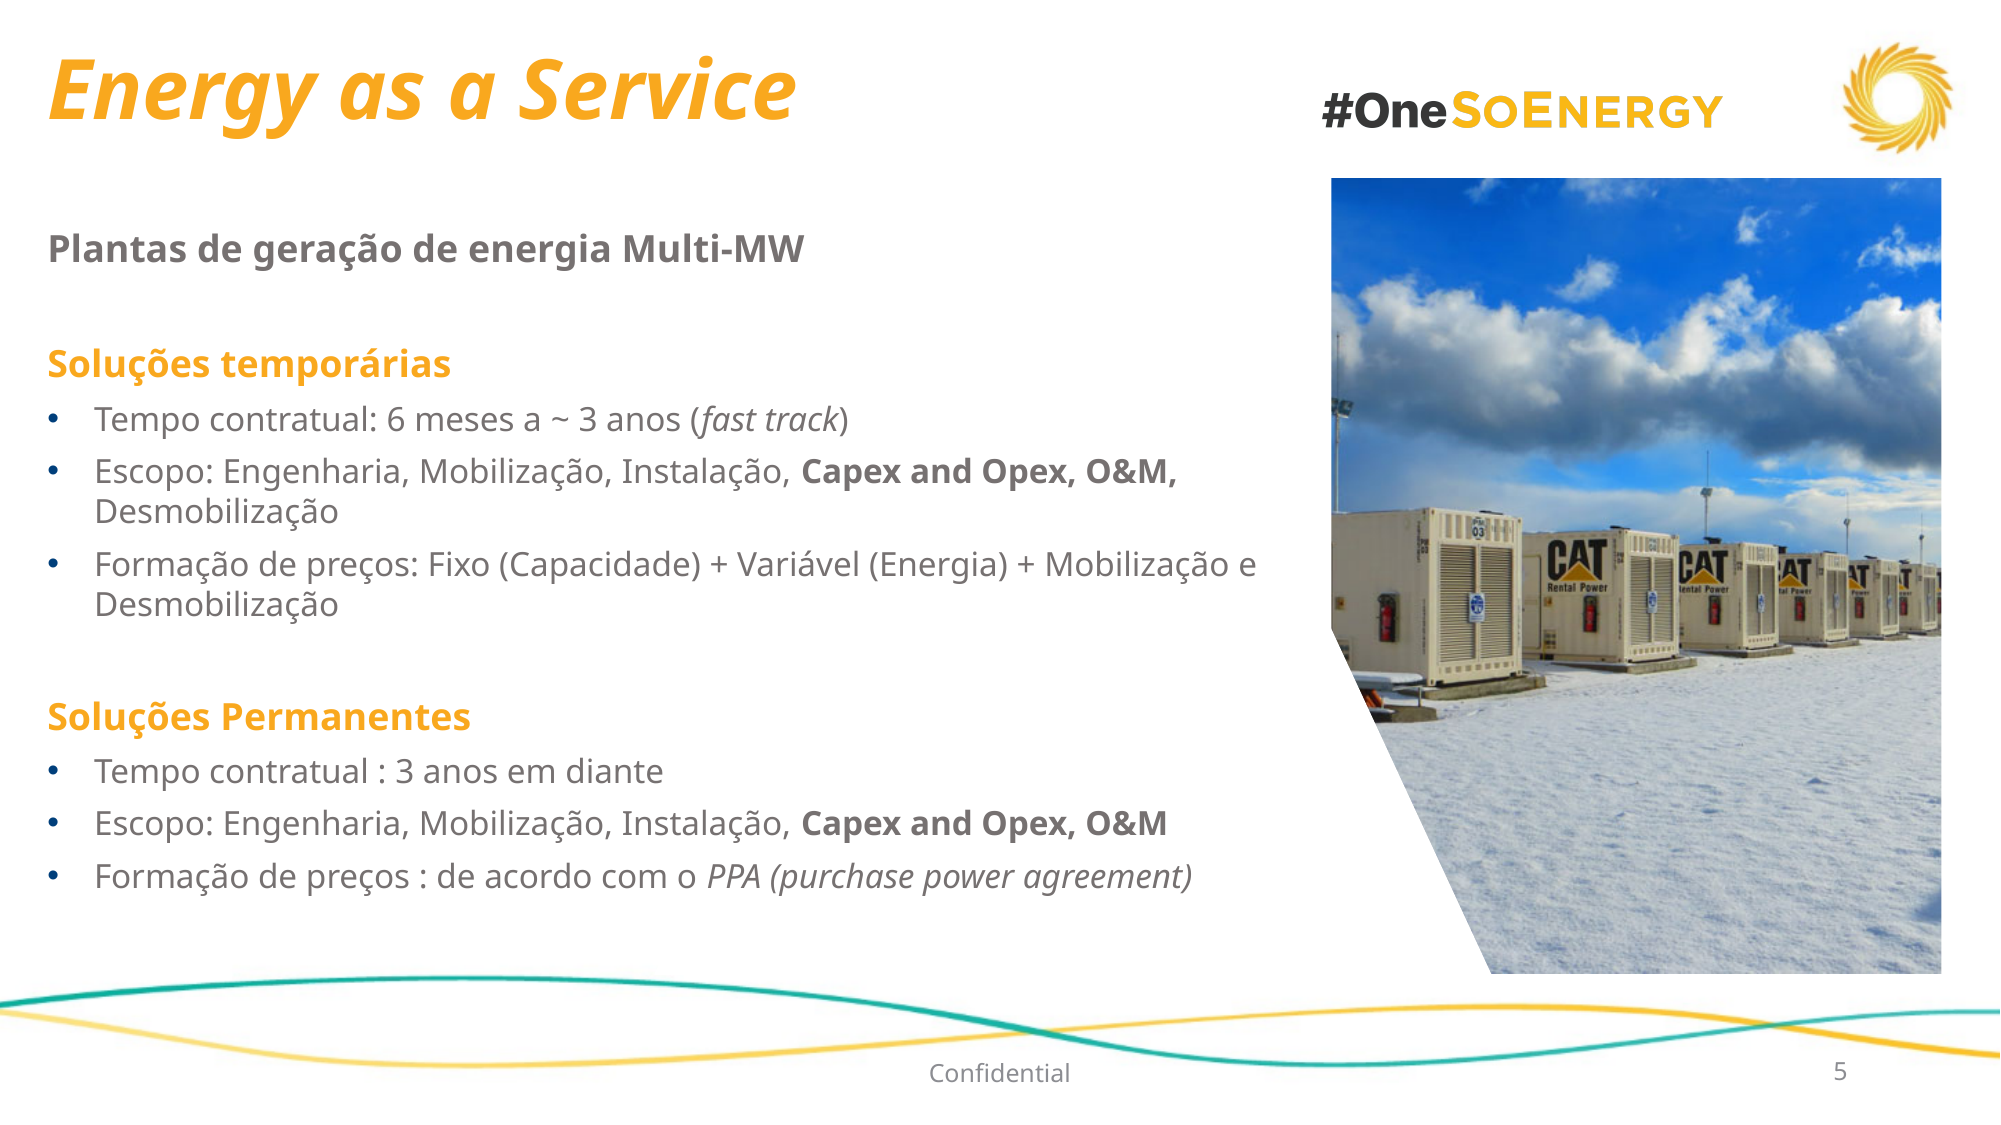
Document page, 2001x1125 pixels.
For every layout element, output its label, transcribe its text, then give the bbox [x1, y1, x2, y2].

text_box Plantas de geração de energia Multi-MW Soluções temporárias Tempo contratual: 6 meses a ~ 3 anos (fast track) Escopo: Engenharia, Mobilização, Instalação, Capex and Opex, O&M, Desmobilização Formação de preços: Fixo (Capacidade) + Variável (Energia) + Mobilização e Desmobilização Soluções Permanentes Tempo contratual : 3 anos em diante Escopo: Engenharia, Mobilização, Instalação, Capex and Opex, O&M Formação de preços : de acordo com o PPA (purchase power agreement) [32, 160, 1389, 1008]
footer Confidential [662, 1042, 1338, 1103]
picture [0, 0, 2000, 1125]
slide_number 5 [1412, 1042, 1863, 1103]
text_box Energy as a Service [32, 40, 1895, 178]
